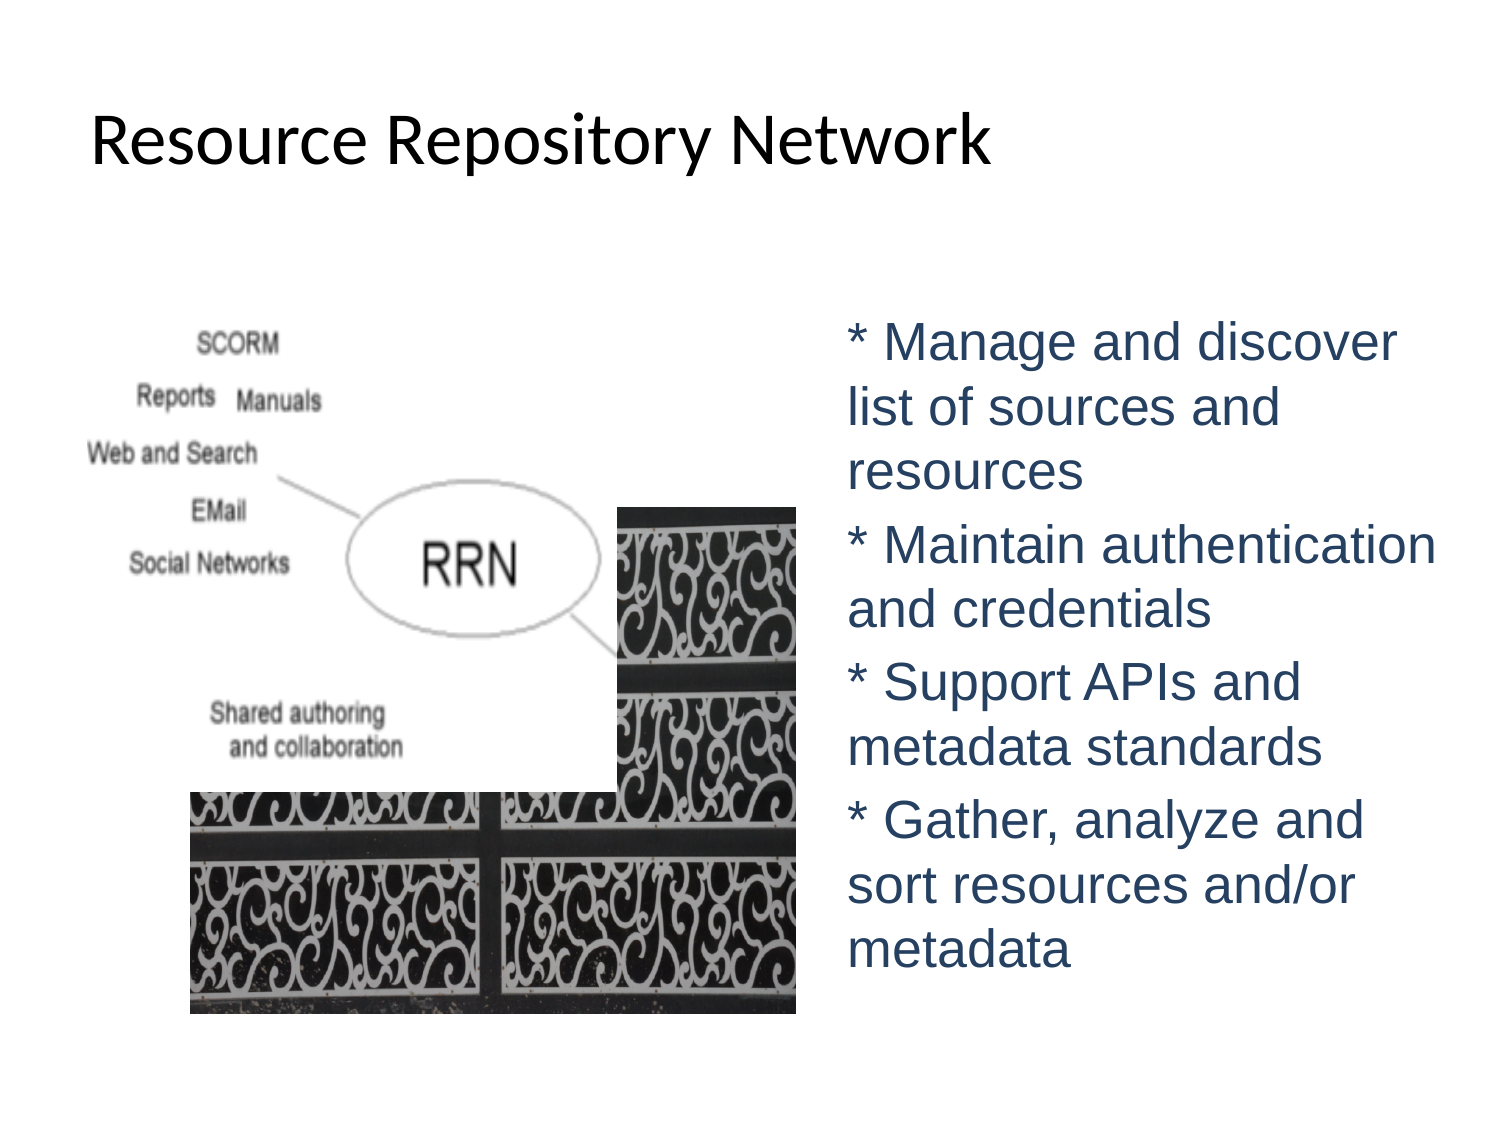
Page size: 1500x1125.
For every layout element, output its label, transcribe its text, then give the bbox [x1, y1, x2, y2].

title Resource Repository Network [75, 45, 1425, 188]
list * Manage and discover list of sources and resources * Maintain authentication and credentials * Support APIs and metadata standards * Gather, analyze and sort resources and/or metadata [832, 299, 1469, 1030]
picture [87, 299, 797, 1014]
